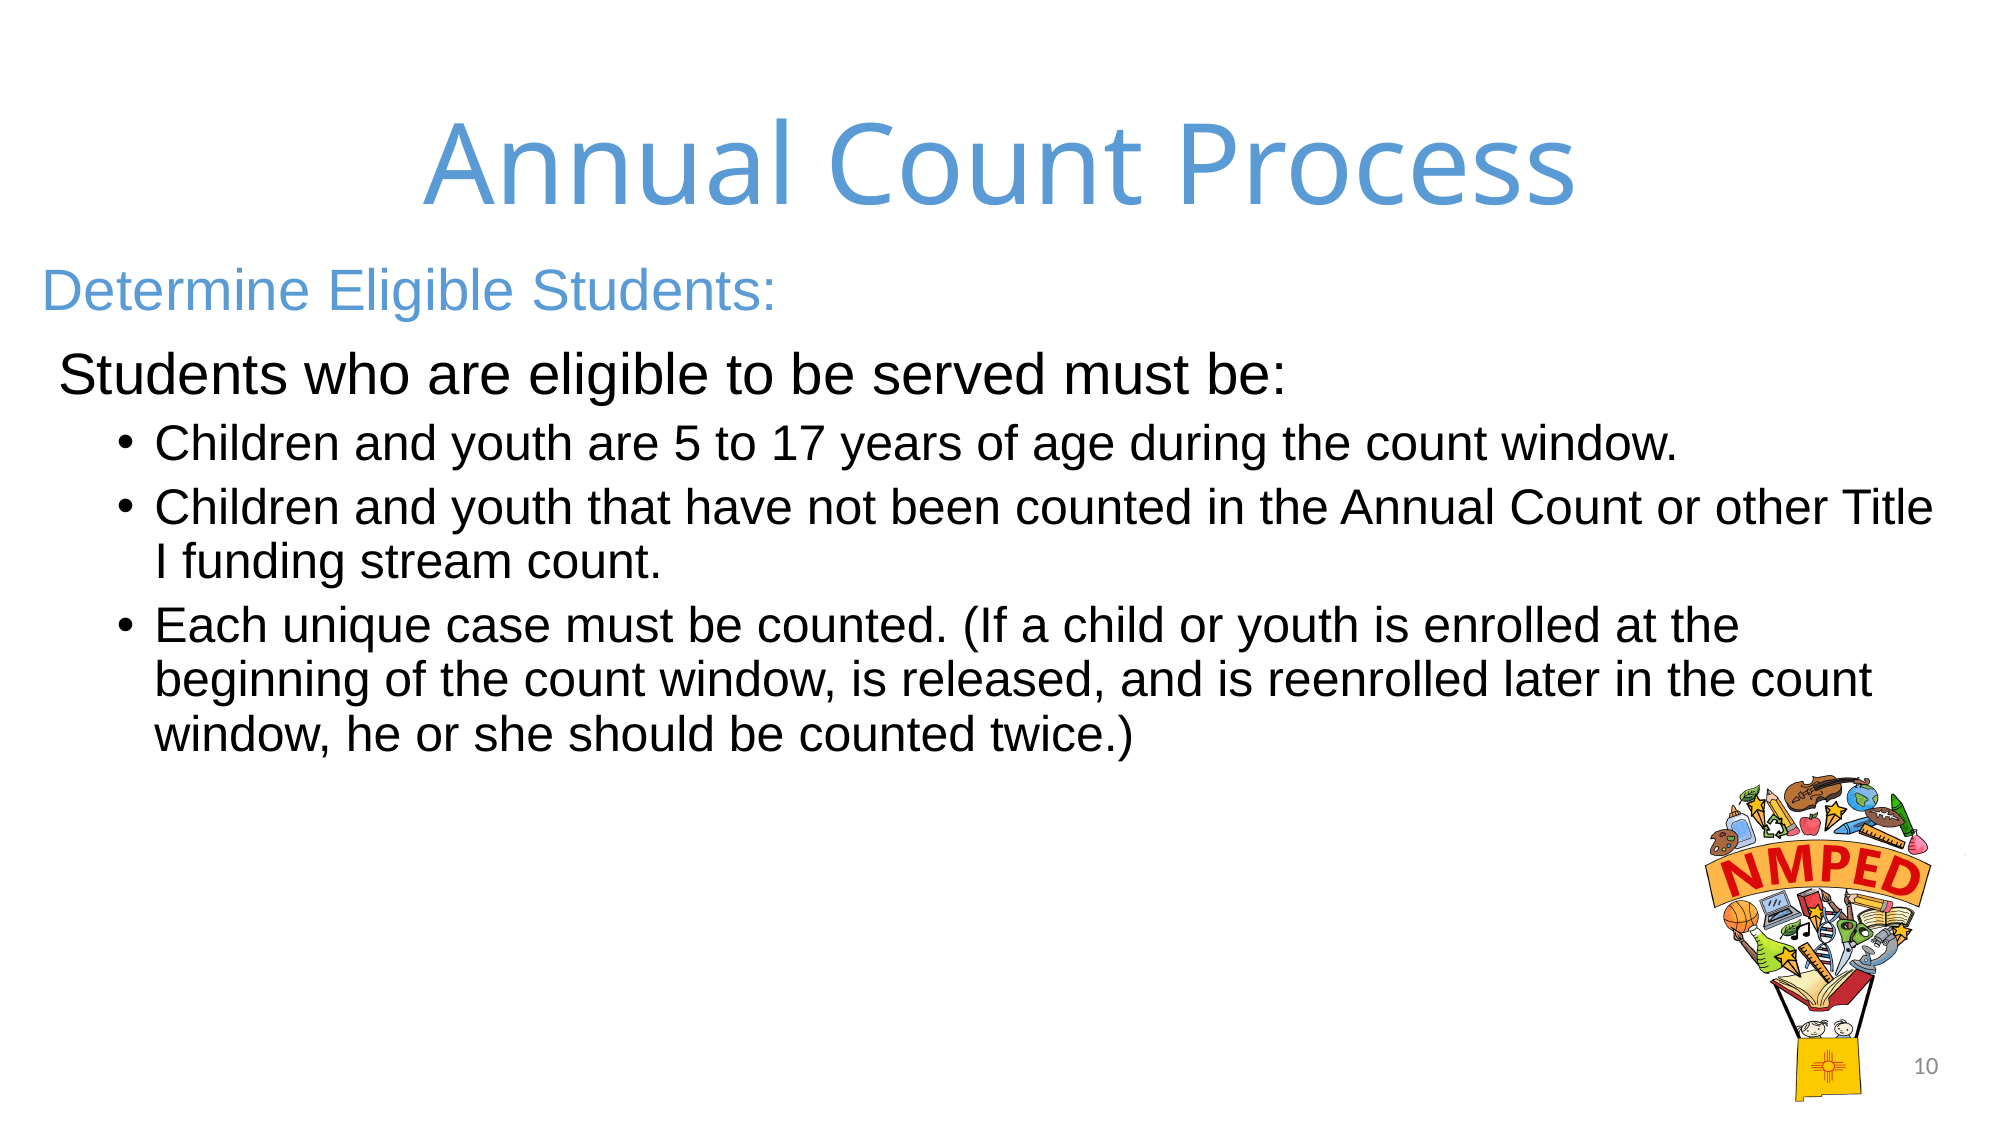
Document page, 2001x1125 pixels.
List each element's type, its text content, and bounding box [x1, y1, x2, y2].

list Determine Eligible Students: Students who are eligible to be served must be: Children and youth are 5 to 17 years of age during the count window. Children and youth that have not been counted in the Annual Count or other Title I funding stream count. Each unique case must be counted. (If a child or youth is enrolled at the beginning of the count window, is released, and is reenrolled later in the count window, he or she should be counted twice.) [26, 252, 1970, 967]
picture [1673, 738, 1974, 1125]
slide_number 10 [1503, 1035, 1954, 1096]
title Annual Count Process [30, 59, 1974, 278]
